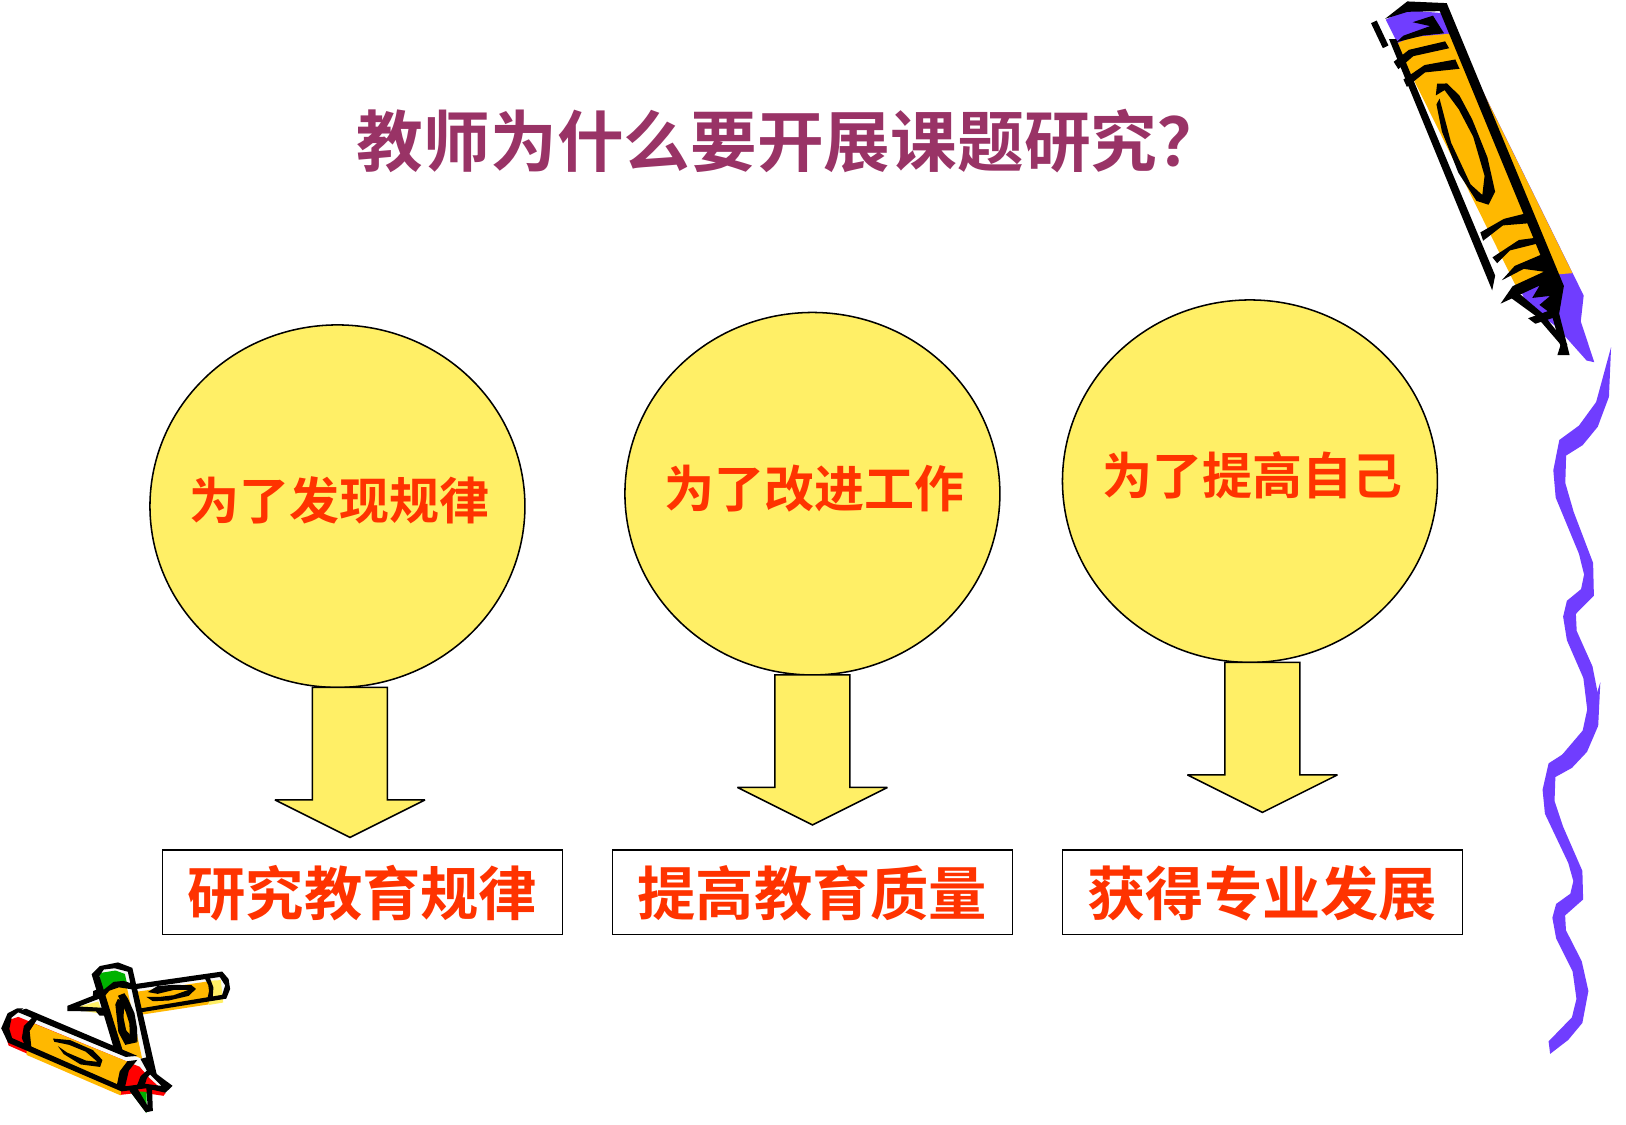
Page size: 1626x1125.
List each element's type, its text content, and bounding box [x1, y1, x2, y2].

text_box [274, 696, 425, 838]
text_box 提高教育质量 [612, 849, 1013, 935]
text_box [624, 312, 1001, 676]
title 教师为什么要开展课题研究？ [99, 92, 1482, 188]
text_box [1062, 299, 1438, 663]
text_box [737, 683, 888, 825]
text_box [1187, 671, 1338, 813]
text_box 研究教育规律 [162, 849, 563, 935]
text_box 获得专业发展 [1062, 849, 1463, 935]
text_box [149, 324, 526, 688]
